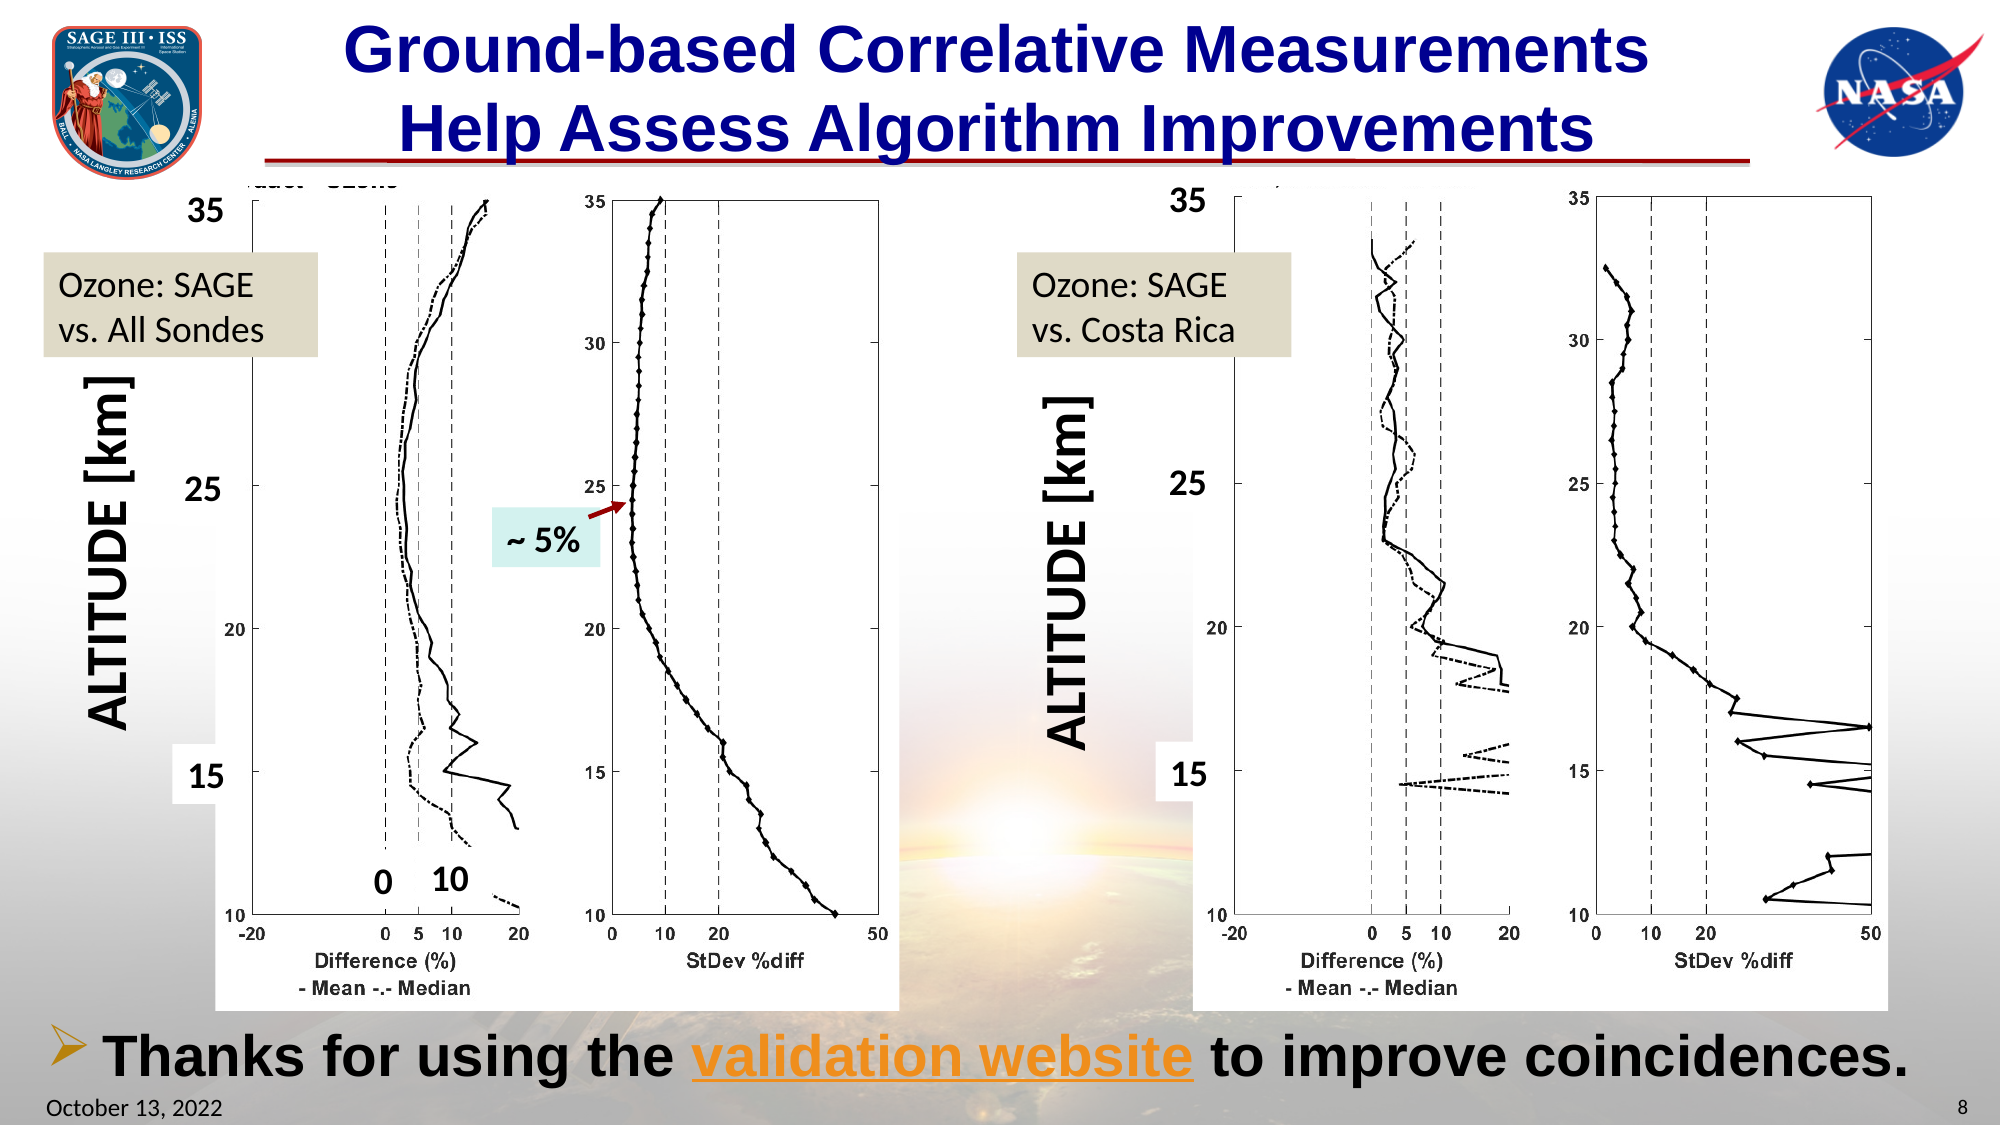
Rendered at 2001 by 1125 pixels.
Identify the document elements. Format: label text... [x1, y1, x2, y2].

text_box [588, 502, 627, 518]
picture [52, 26, 202, 180]
text_box ALTITUDE [km] [60, 358, 146, 747]
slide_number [31, 1087, 498, 1125]
picture [215, 185, 900, 1011]
text_box 15 [1155, 741, 1187, 802]
text_box Ozone: SAGE vs. Costa Rica [1017, 252, 1187, 358]
picture [1192, 185, 1889, 1011]
text_box 15 [172, 744, 209, 804]
title Ground-based Correlative Measurements Help Assess Algorithm Improvements [266, 32, 1729, 139]
text_box ALTITUDE [km] [1019, 353, 1104, 767]
text_box 35 [1154, 167, 1231, 228]
text_box 25 [1154, 450, 1187, 511]
list Thanks for using the validation website to improve coincidences. [31, 1010, 1946, 1093]
text_box Ozone: SAGE vs. All Sondes [43, 252, 209, 358]
picture [1813, 23, 1987, 161]
text_box 35 [171, 178, 248, 238]
text_box 25 [169, 456, 209, 517]
